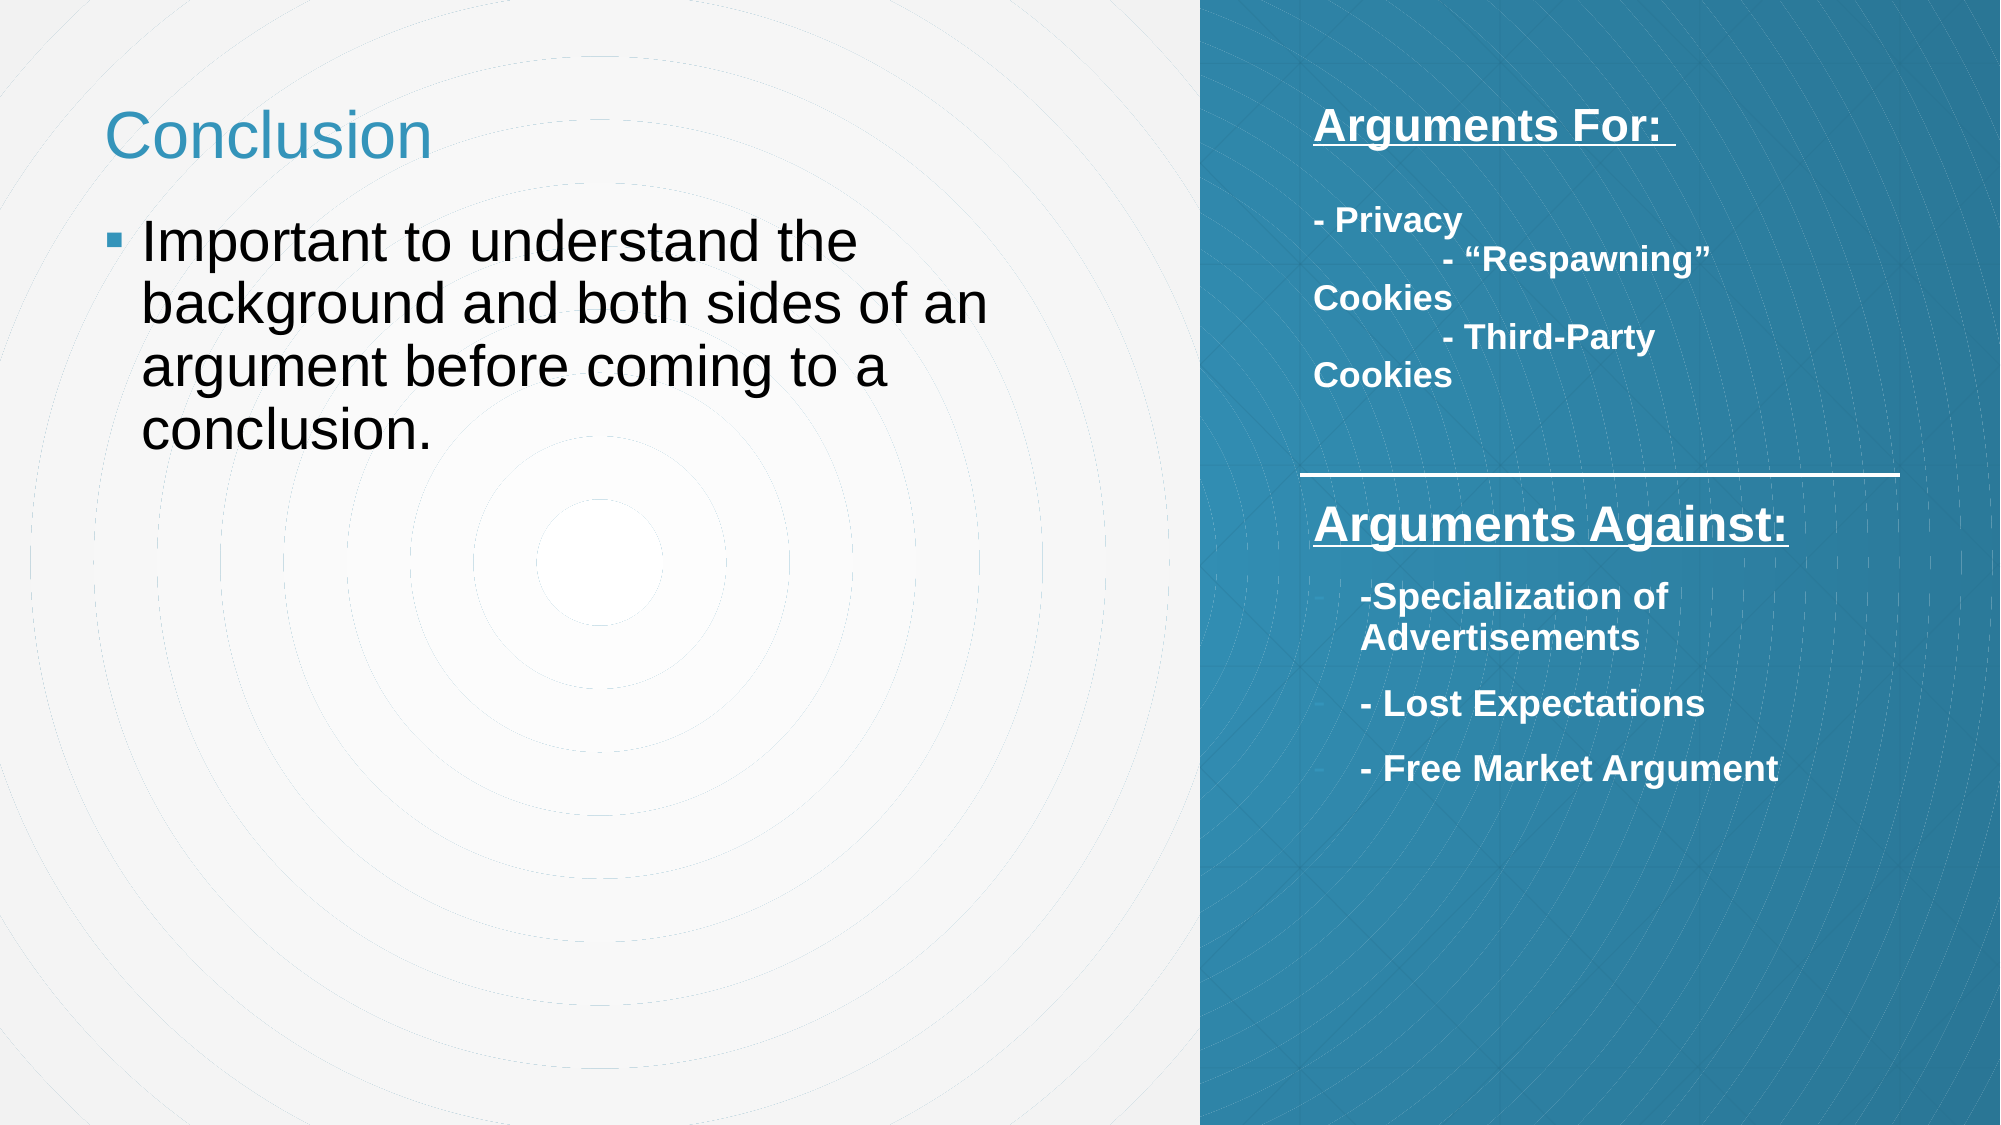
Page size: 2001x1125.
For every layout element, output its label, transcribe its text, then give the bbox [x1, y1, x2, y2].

list Conclusion Important to understand the background and both sides of an argument before coming to a conclusion. [89, 93, 1110, 1032]
title Arguments For: - Privacy - “Respawning” Cookies - Third-Party Cookies [1298, 93, 1899, 455]
list Arguments Against: -Specialization of Advertisements - Lost Expectations - Free Market Argument [1298, 491, 1899, 867]
